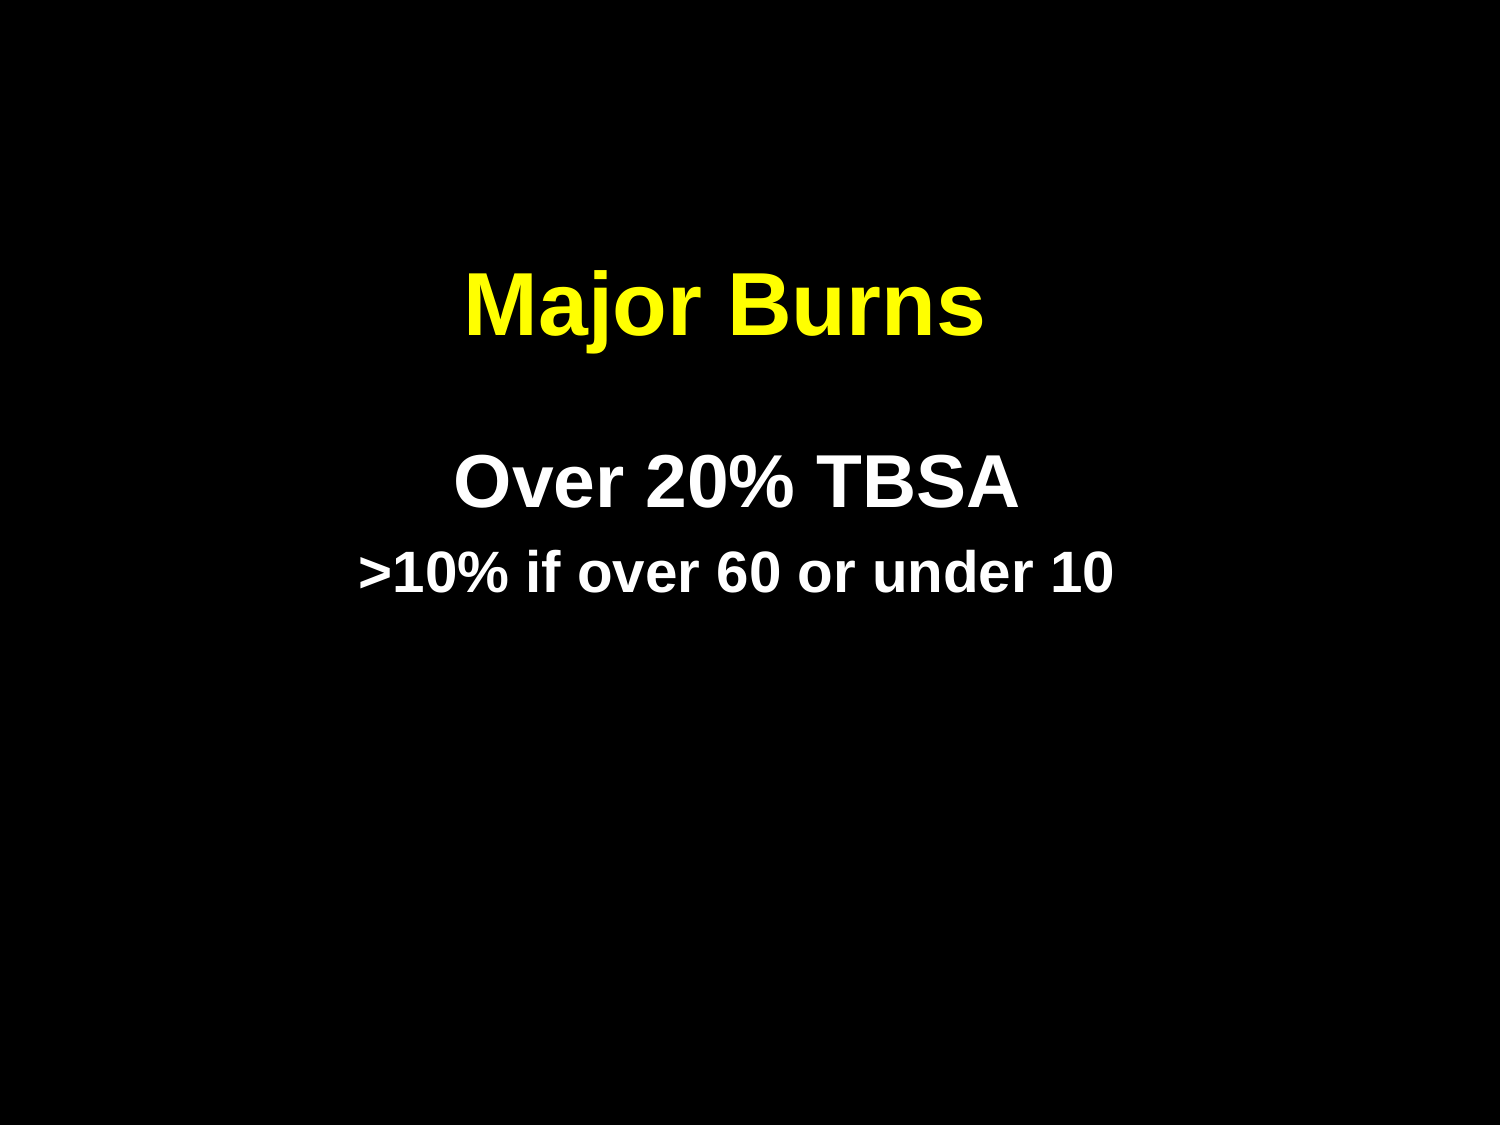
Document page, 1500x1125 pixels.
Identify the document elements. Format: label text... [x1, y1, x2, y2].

subtitle Over 20% TBSA >10% if over 60 or under 10 [212, 425, 1263, 713]
title Major Burns [87, 206, 1363, 394]
